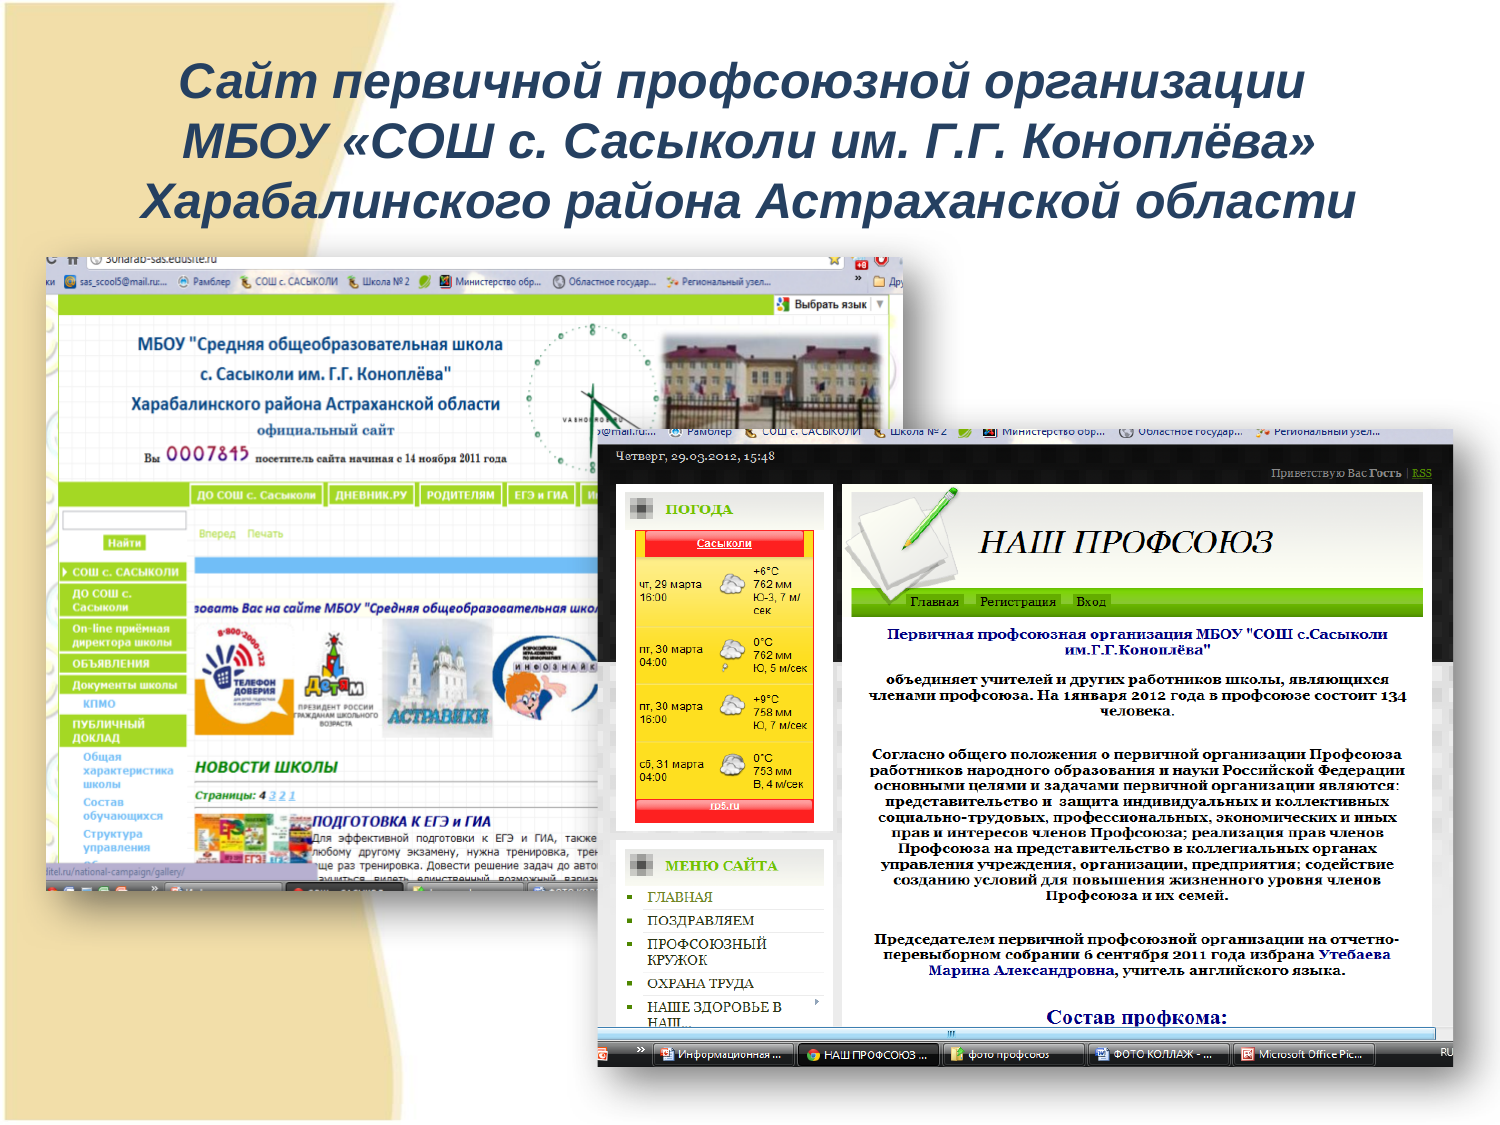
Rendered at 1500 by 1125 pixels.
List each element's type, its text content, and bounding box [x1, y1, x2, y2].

title Сайт первичной профсоюзной организации МБОУ «СОШ с. Сасыколи им. Г.Г. Коноплёва» Харабалинского района Астраханской области [74, 44, 1426, 233]
picture [0, 0, 1500, 1125]
